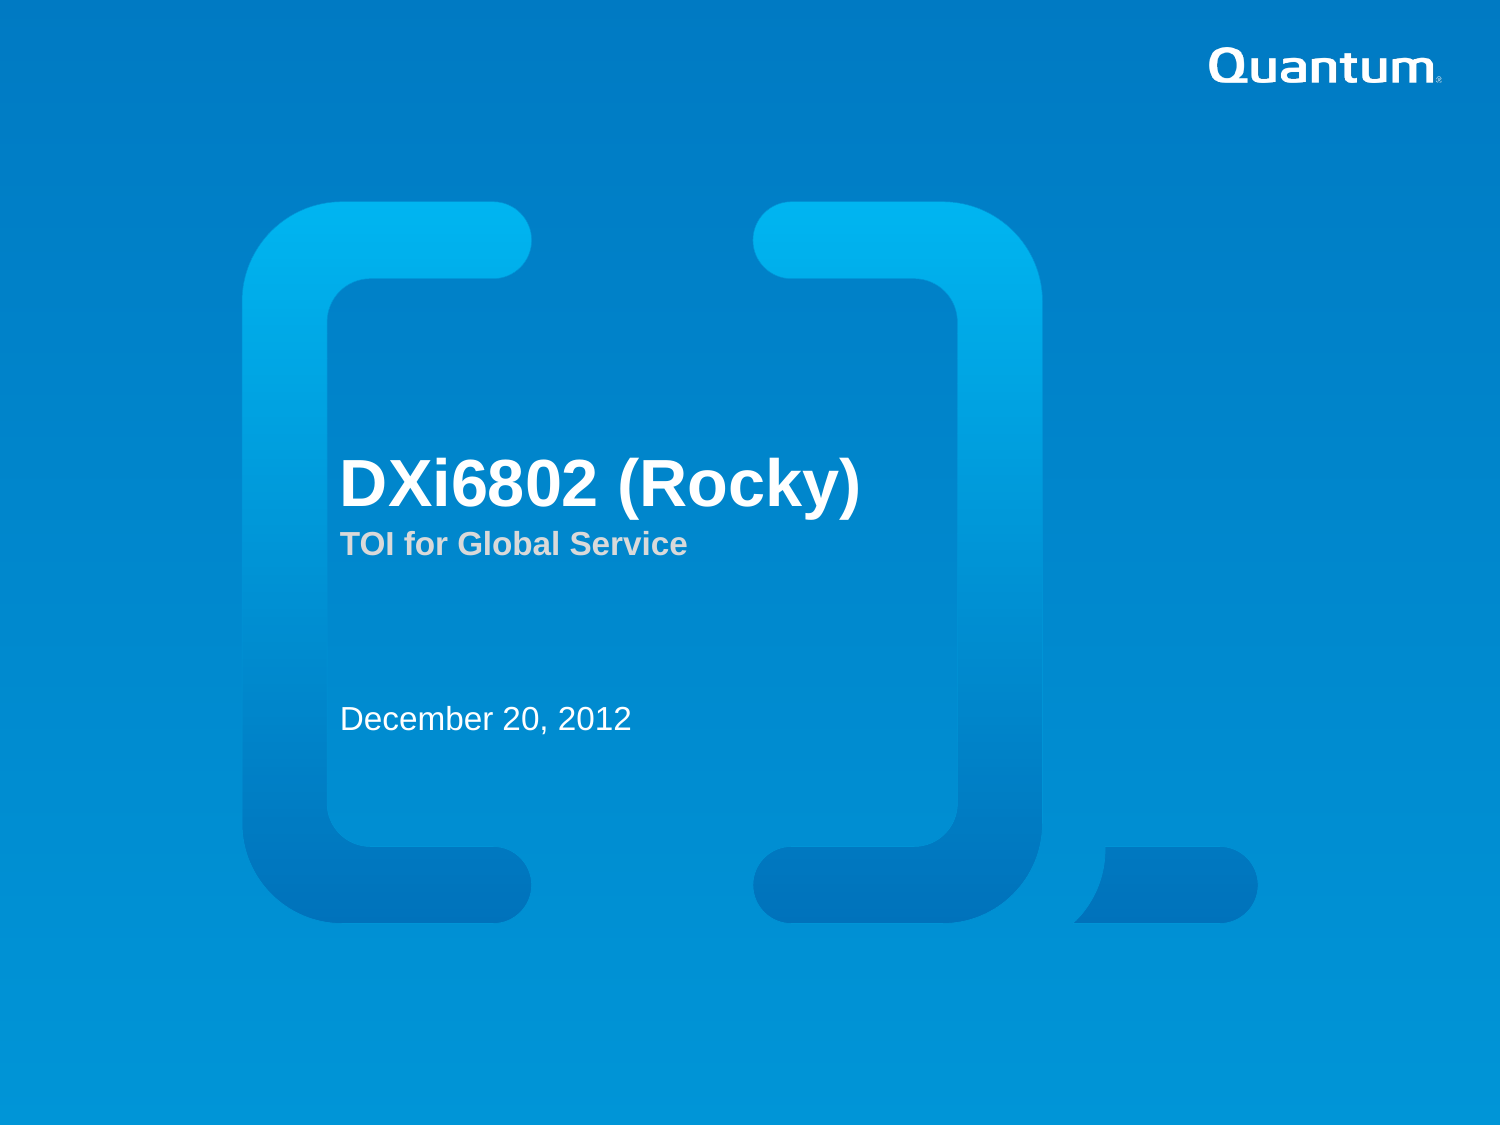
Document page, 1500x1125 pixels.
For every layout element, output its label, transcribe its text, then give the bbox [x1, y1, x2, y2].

list December 20, 2012 [324, 689, 908, 746]
list DXi6802 (Rocky) [324, 112, 904, 528]
picture [1209, 47, 1442, 83]
list TOI for Global Service [324, 514, 906, 689]
